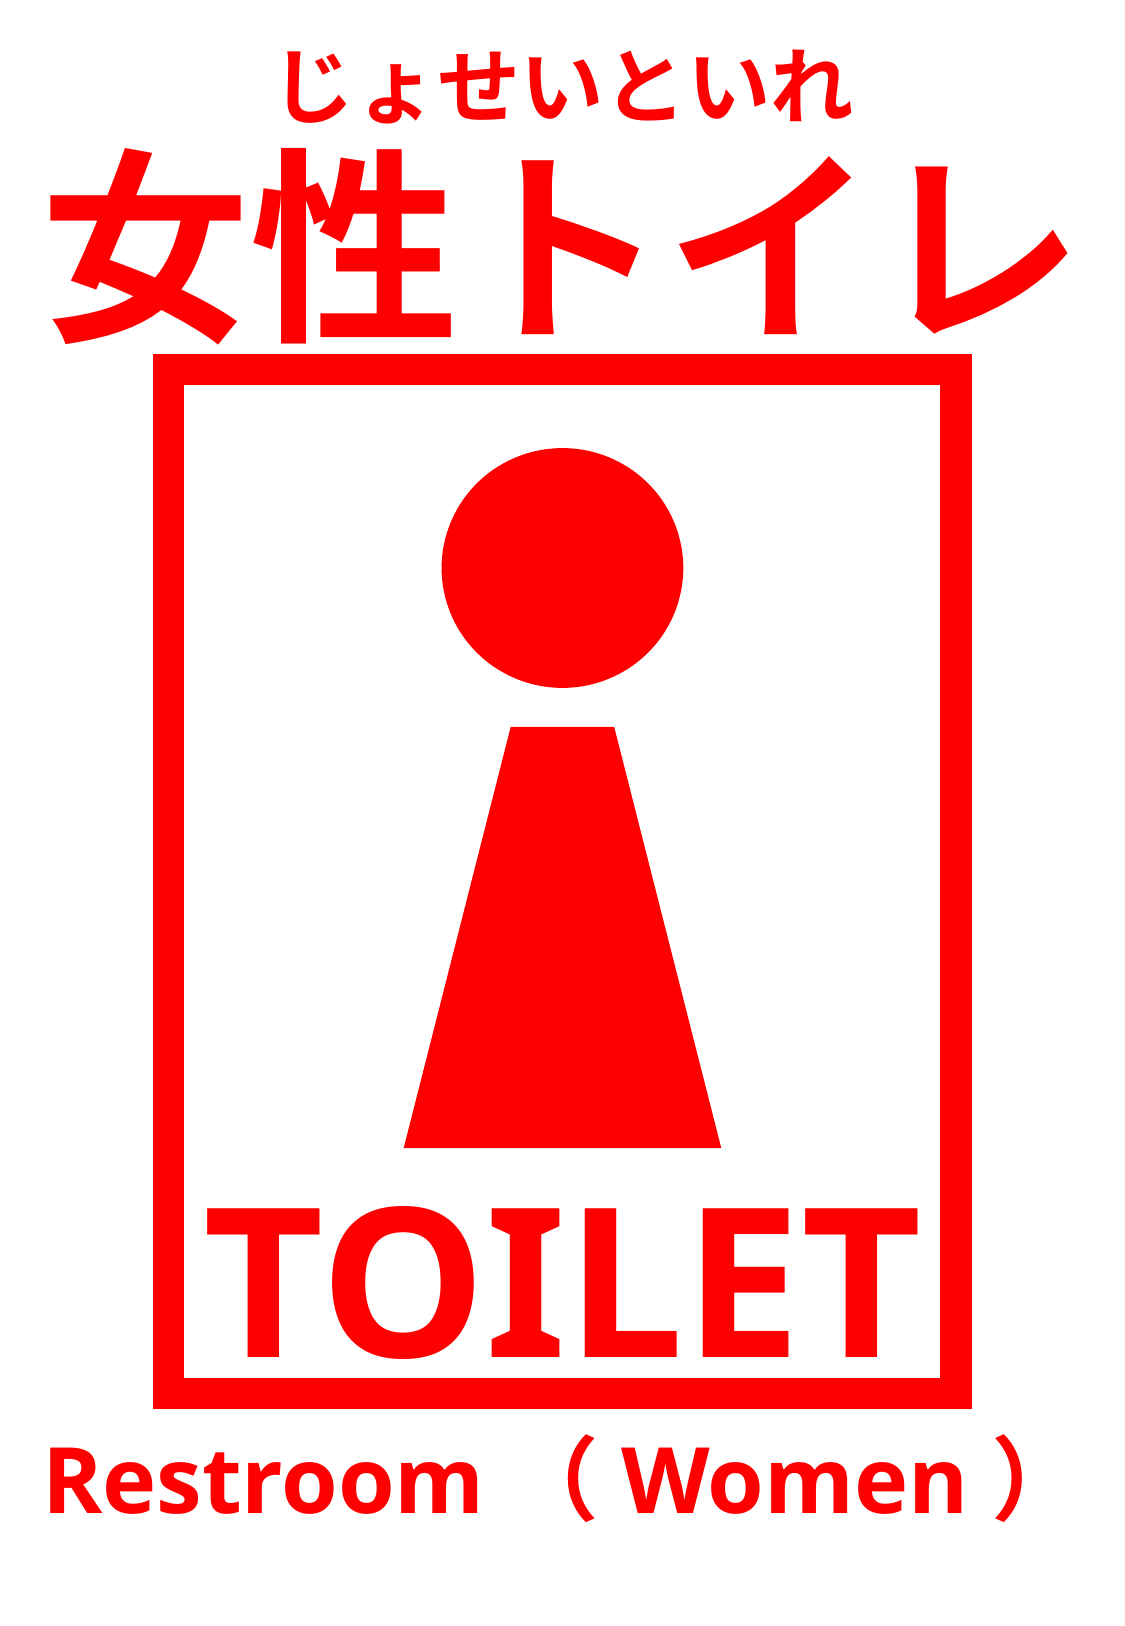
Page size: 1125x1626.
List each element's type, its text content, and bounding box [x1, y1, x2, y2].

text_box Restroom（Women） [0, 1414, 1125, 1540]
text_box TOILET [168, 1141, 957, 1407]
text_box [168, 375, 957, 1141]
text_box [403, 726, 722, 1149]
text_box 女性トイレ [0, 142, 1125, 375]
text_box じょせいといれ [0, 27, 1125, 142]
